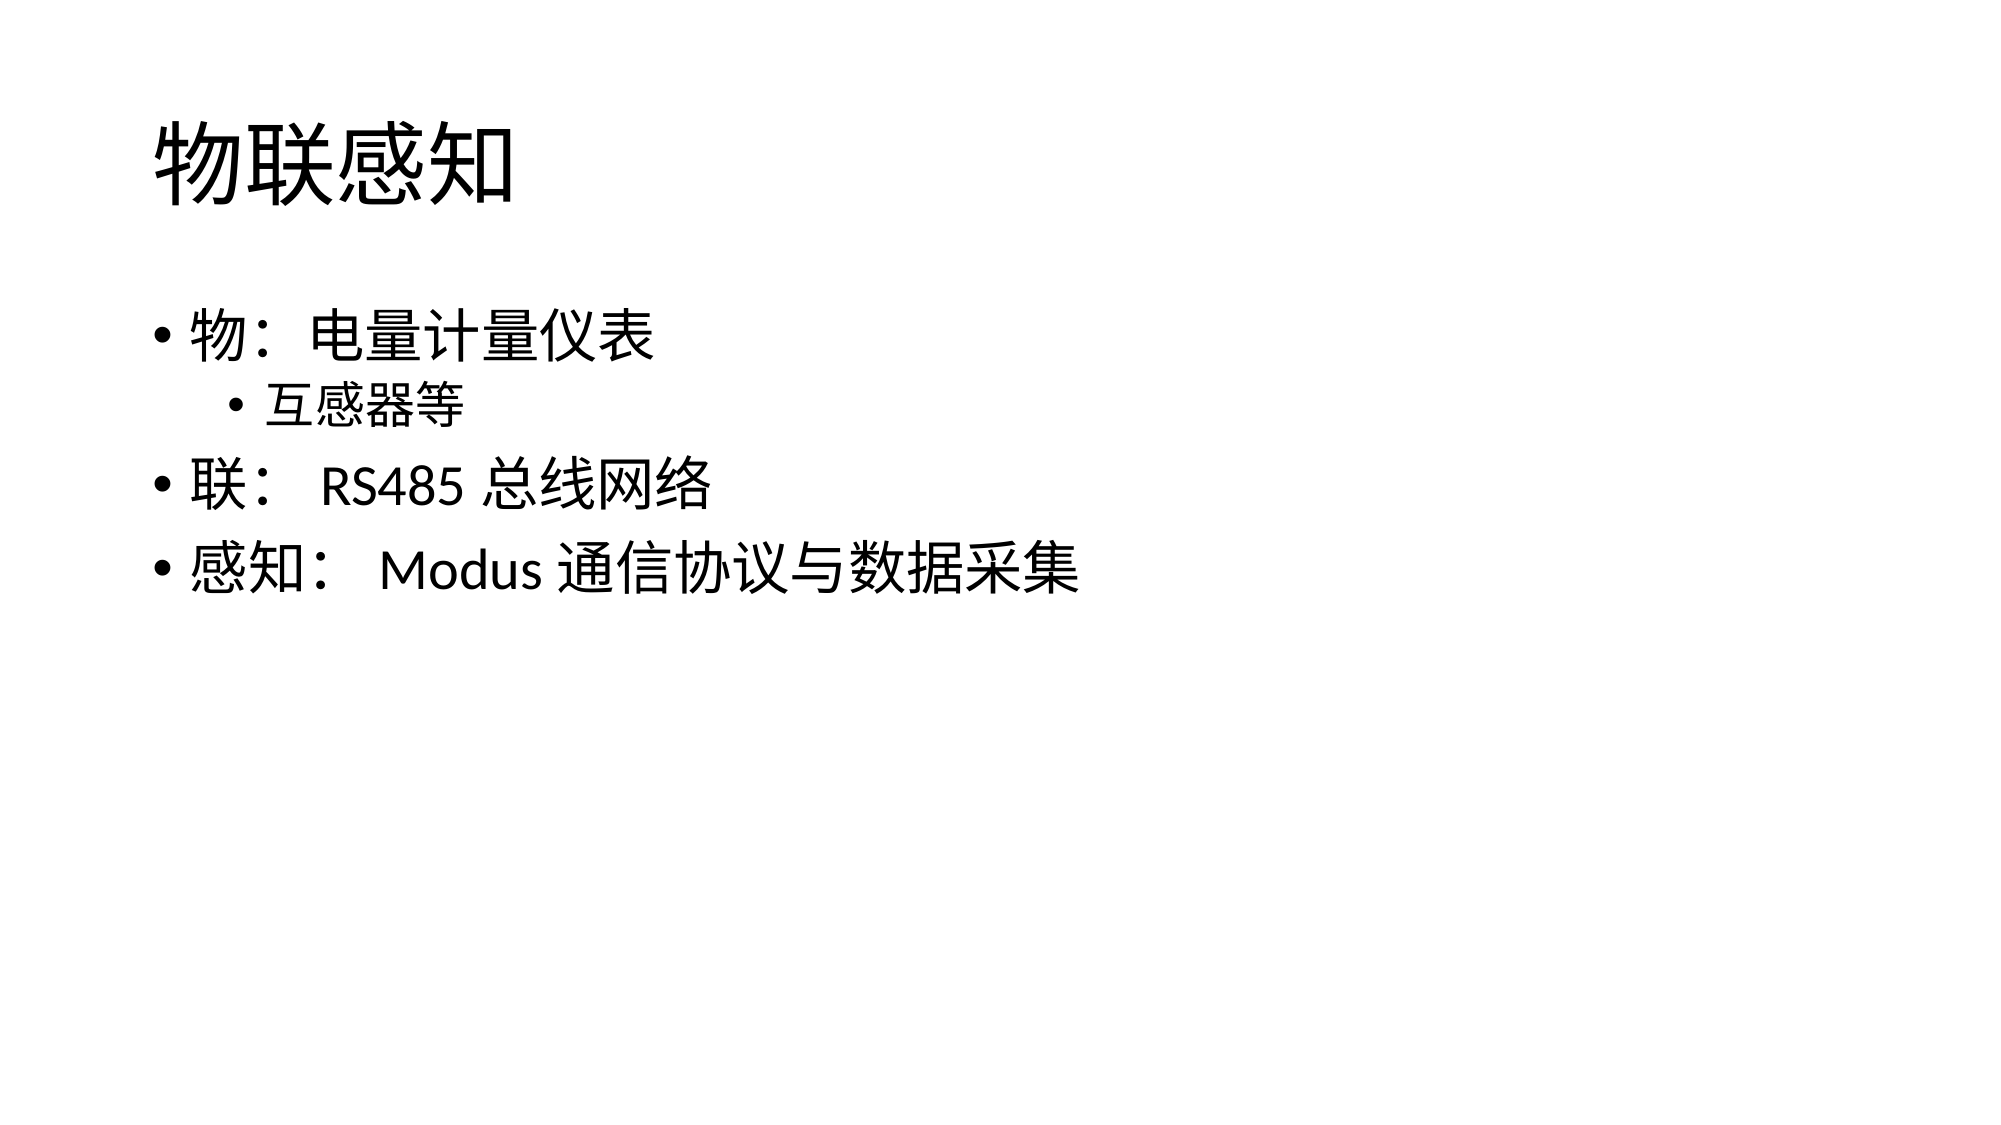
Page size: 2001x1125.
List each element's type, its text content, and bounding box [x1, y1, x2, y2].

title 物联感知 [137, 59, 1863, 278]
list 物：电量计量仪表 互感器等 联：RS485总线网络 感知：Modus通信协议与数据采集 [137, 299, 1100, 1014]
